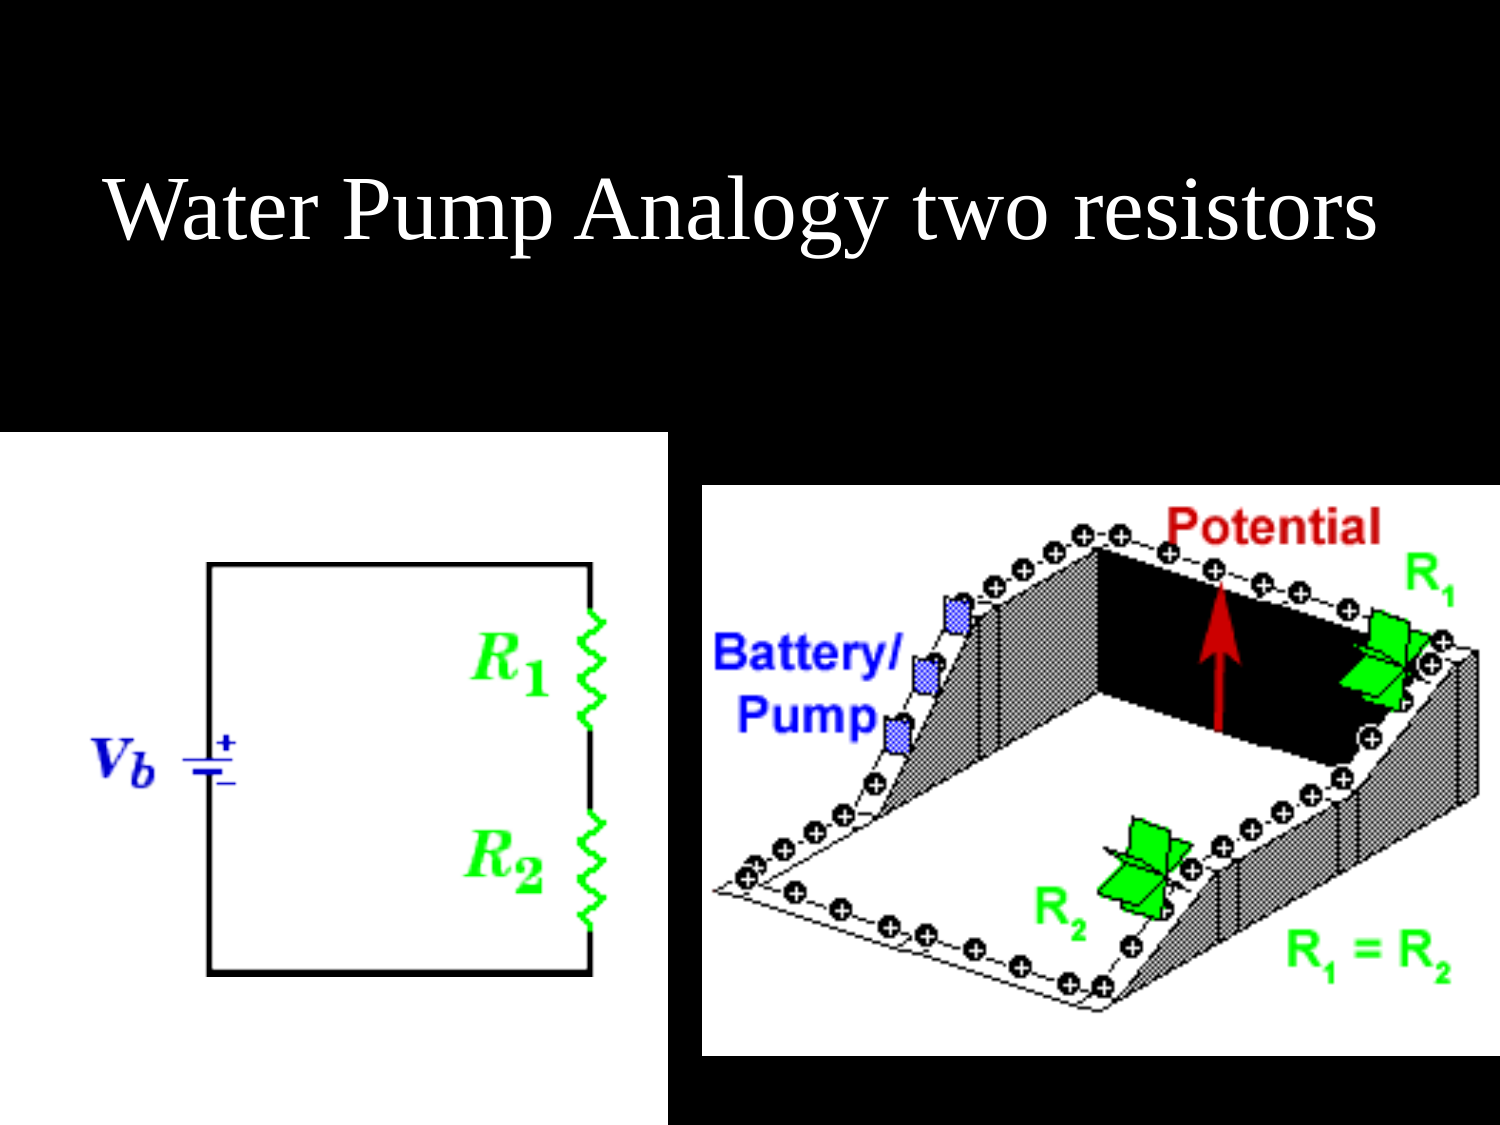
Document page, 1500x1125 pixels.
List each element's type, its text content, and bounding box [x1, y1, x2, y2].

title Water Pump Analogy two resistors [87, 77, 1425, 266]
picture [88, 562, 615, 977]
picture [702, 485, 1500, 1056]
text_box [0, 432, 668, 1125]
